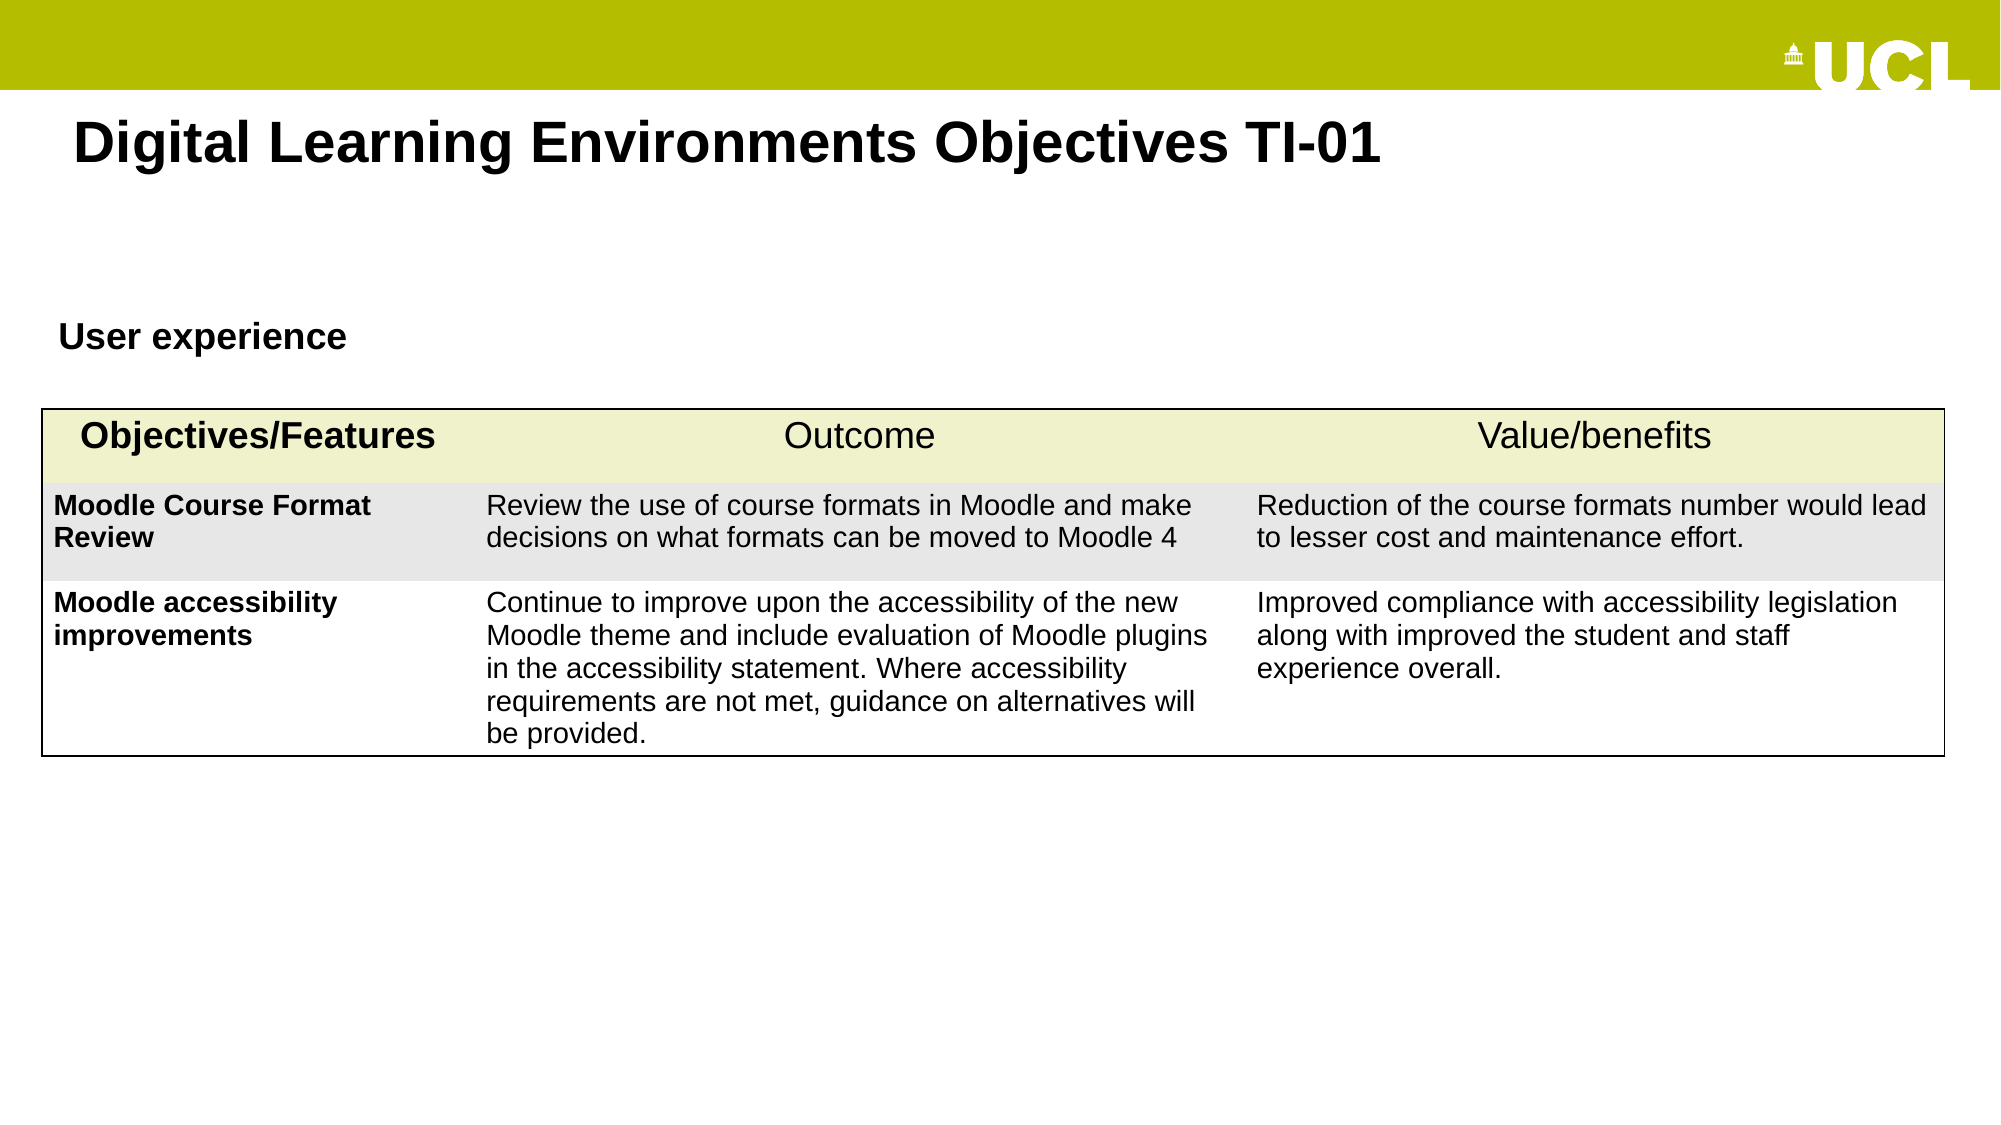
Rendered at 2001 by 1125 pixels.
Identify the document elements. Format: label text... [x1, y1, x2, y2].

text_box User experience [43, 304, 363, 365]
title Digital Learning Environments Objectives TI-01 [59, 92, 1928, 195]
table_cell Review the use of course formats in Moodle and make decisions on what formats can be moved to Moodle 4 [474, 483, 1245, 581]
table_cell Reduction of the course formats number would lead to lesser cost and maintenance effort. [1245, 483, 1944, 581]
table_header Objectives/Features [43, 410, 474, 483]
table_header Outcome [474, 410, 1245, 483]
table_header Value/benefits [1245, 410, 1944, 483]
table_cell Moodle Course Format Review [43, 483, 474, 581]
table_cell Moodle accessibility improvements [43, 581, 474, 755]
table_cell Continue to improve upon the accessibility of the new Moodle theme and include evaluation of Moodle plugins in the accessibility statement. Where accessibility requirements are not met, guidance on alternatives will be provided. [474, 581, 1245, 755]
picture [0, 0, 2001, 90]
table_cell Improved compliance with accessibility legislation along with improved the student and staff experience overall. [1245, 581, 1944, 755]
